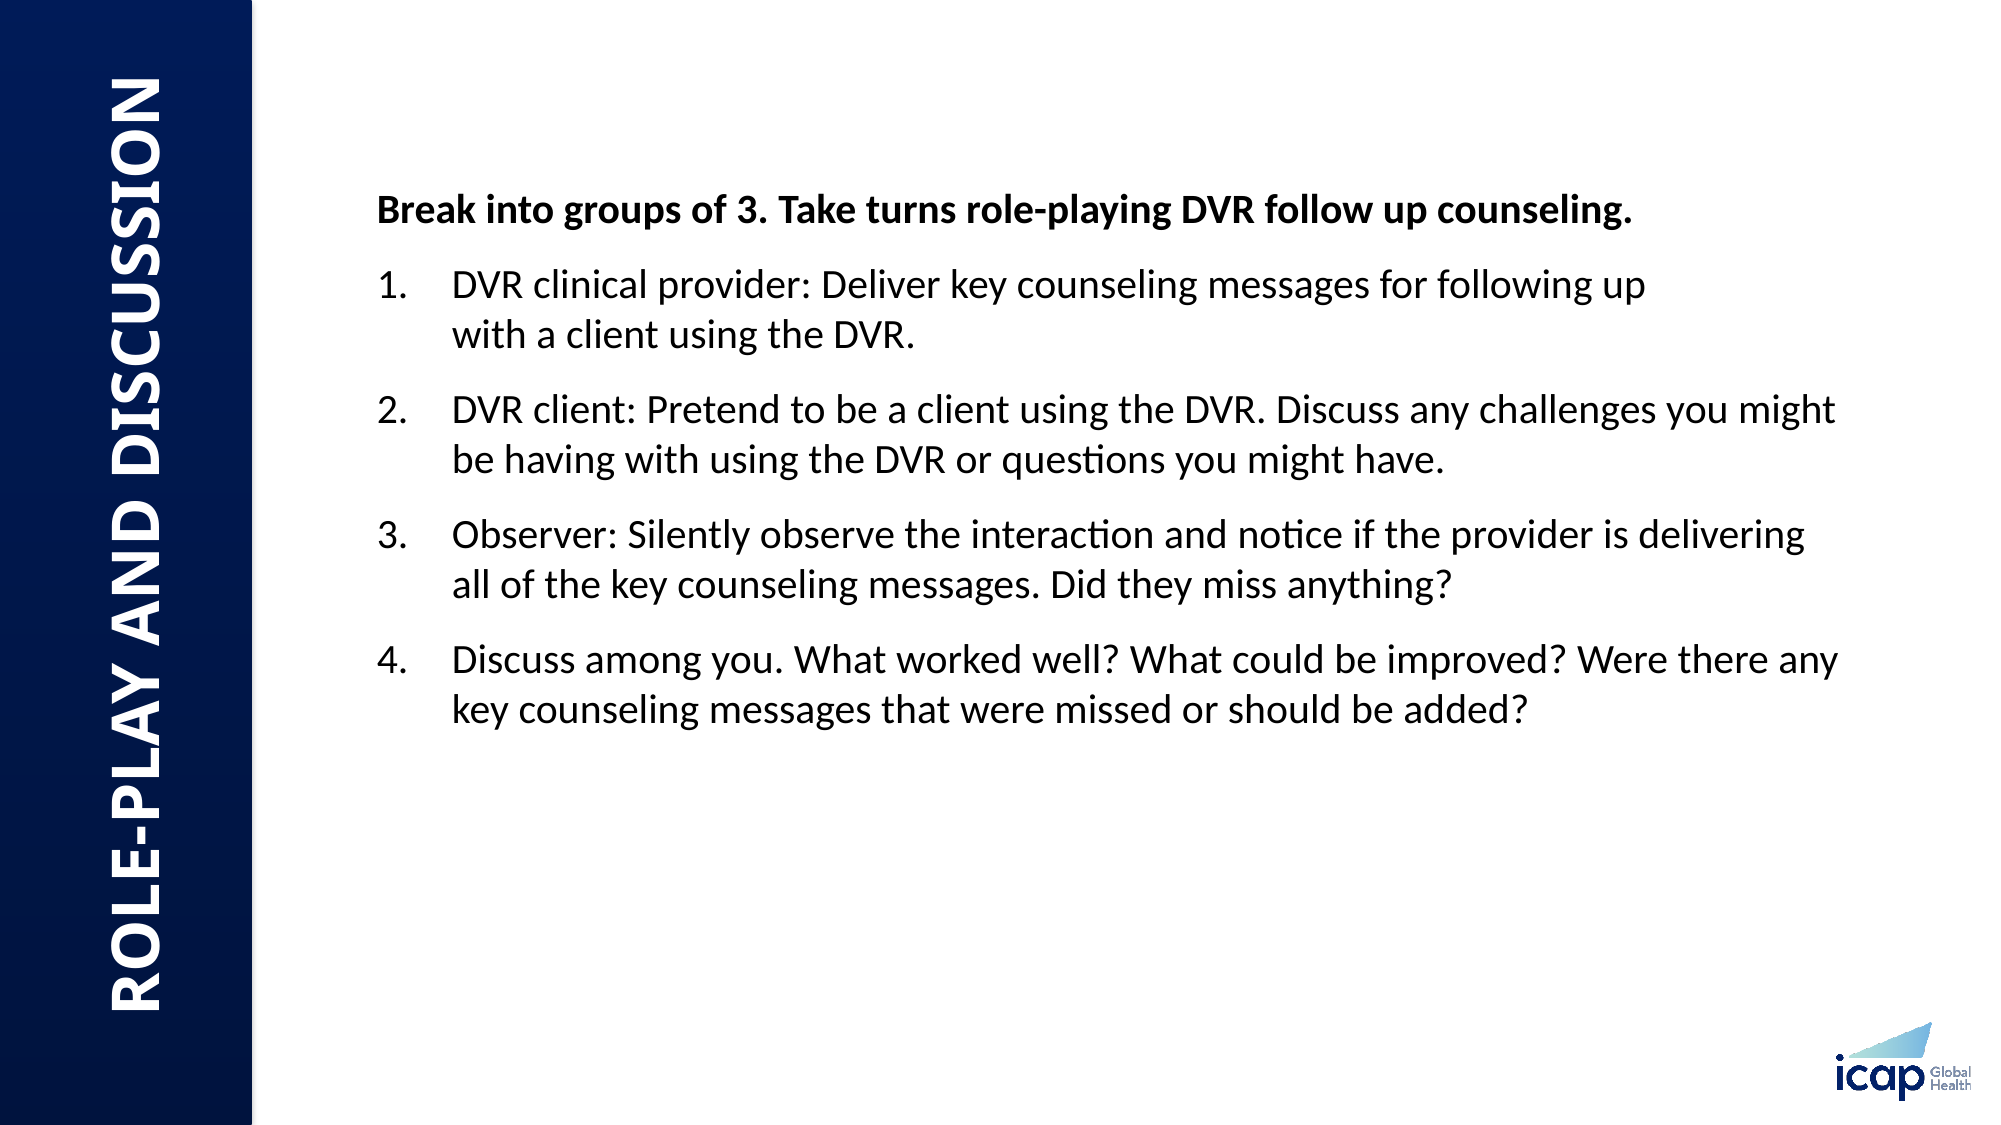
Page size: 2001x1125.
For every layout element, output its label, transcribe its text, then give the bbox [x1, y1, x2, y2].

list Break into groups of 3. Take turns role-playing DVR follow up counseling. DVR clinical provider: Deliver key counseling messages for following up with a client using the DVR. DVR client: Pretend to be a client using the DVR. Discuss any challenges you might be having with using the DVR or questions you might have. Observer: Silently observe the interaction and notice if the provider is delivering all of the key counseling messages. Did they miss anything? Discuss among you. What worked well? What could be improved? Were there any key counseling messages that were missed or should be added? [361, 173, 1863, 952]
picture [1836, 1022, 1971, 1101]
text_box ROLE-PLAY AND DISCUSSION [49, 40, 218, 1032]
